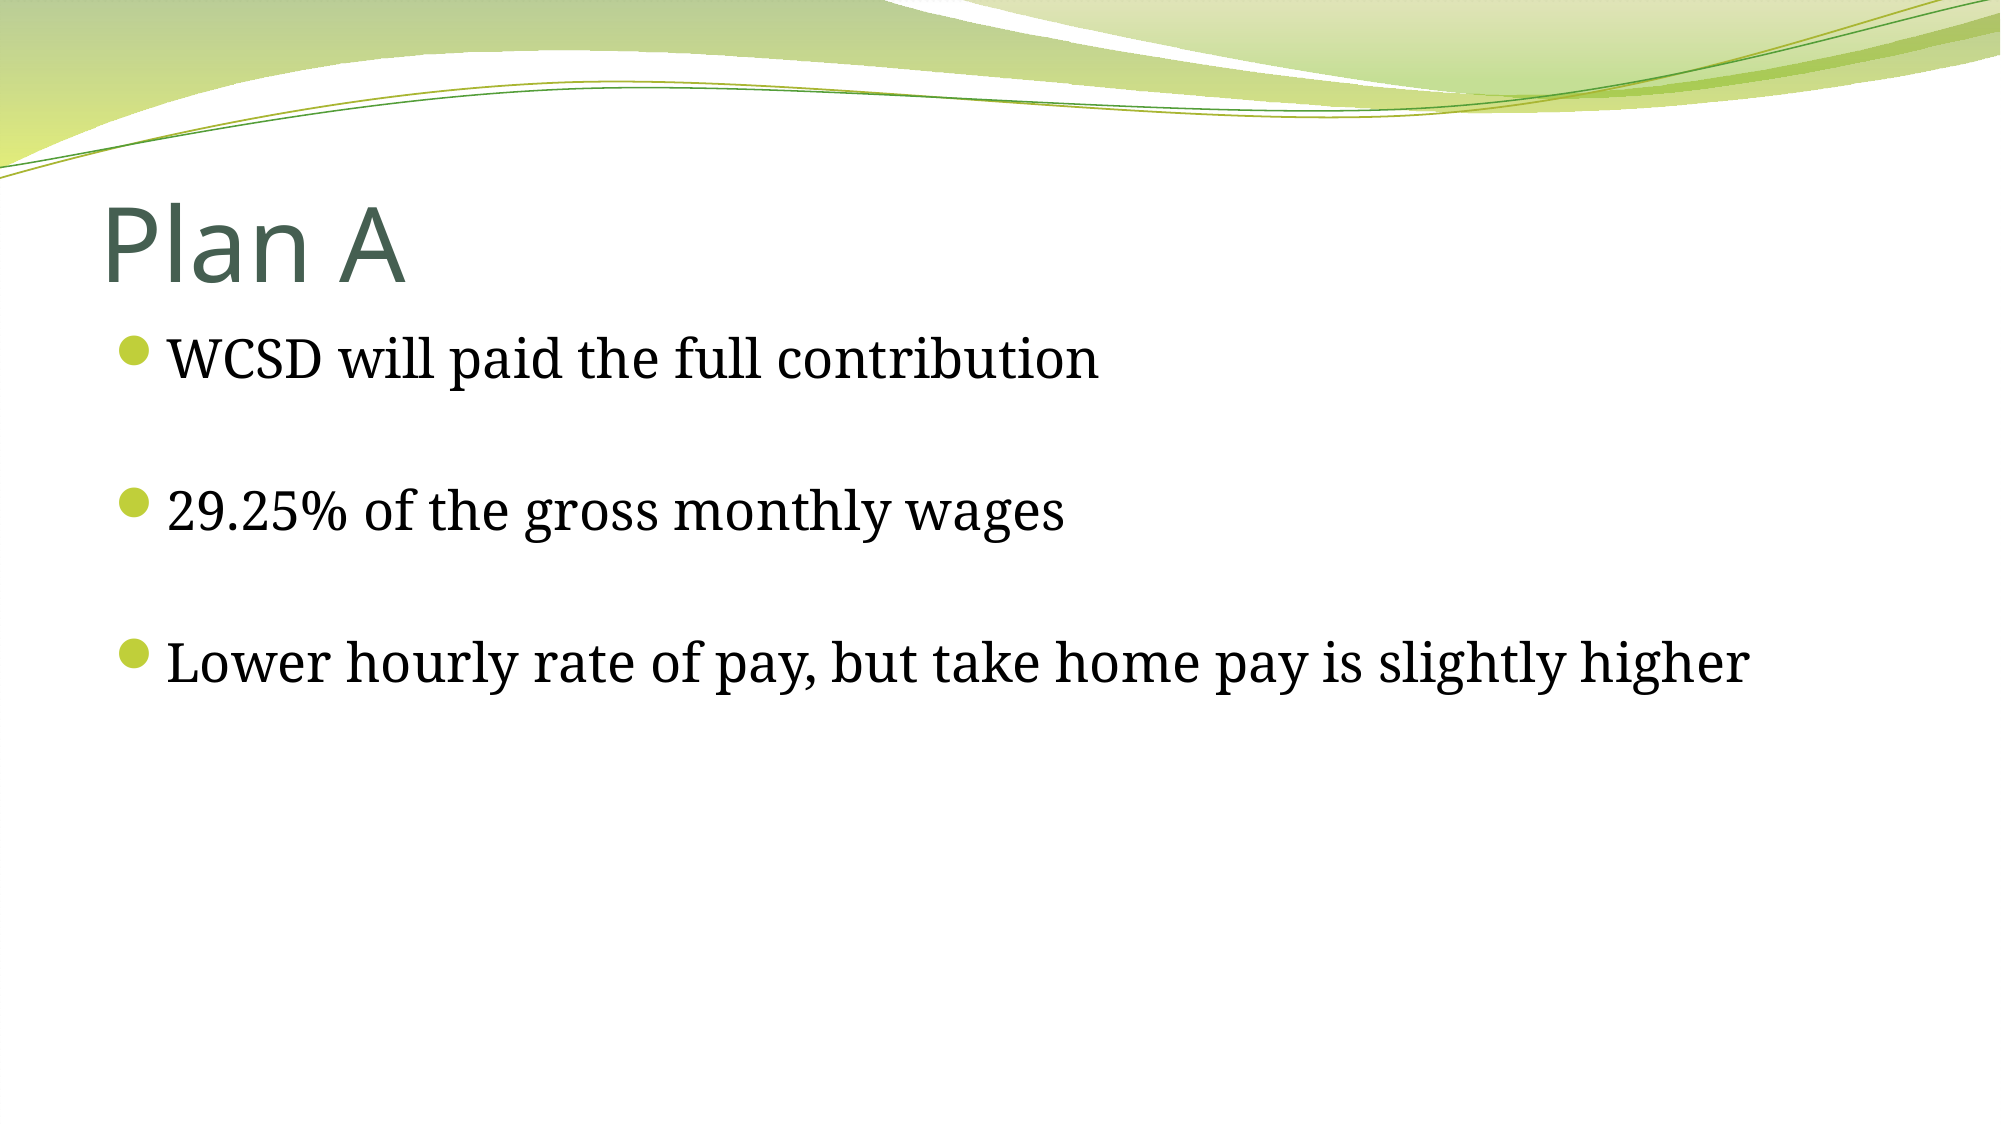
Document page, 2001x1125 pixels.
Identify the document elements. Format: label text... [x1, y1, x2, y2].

title Plan A [99, 115, 1900, 303]
list WCSD will paid the full contribution 29.25% of the gross monthly wages Lower hourly rate of pay, but take home pay is slightly higher [99, 317, 1900, 1038]
